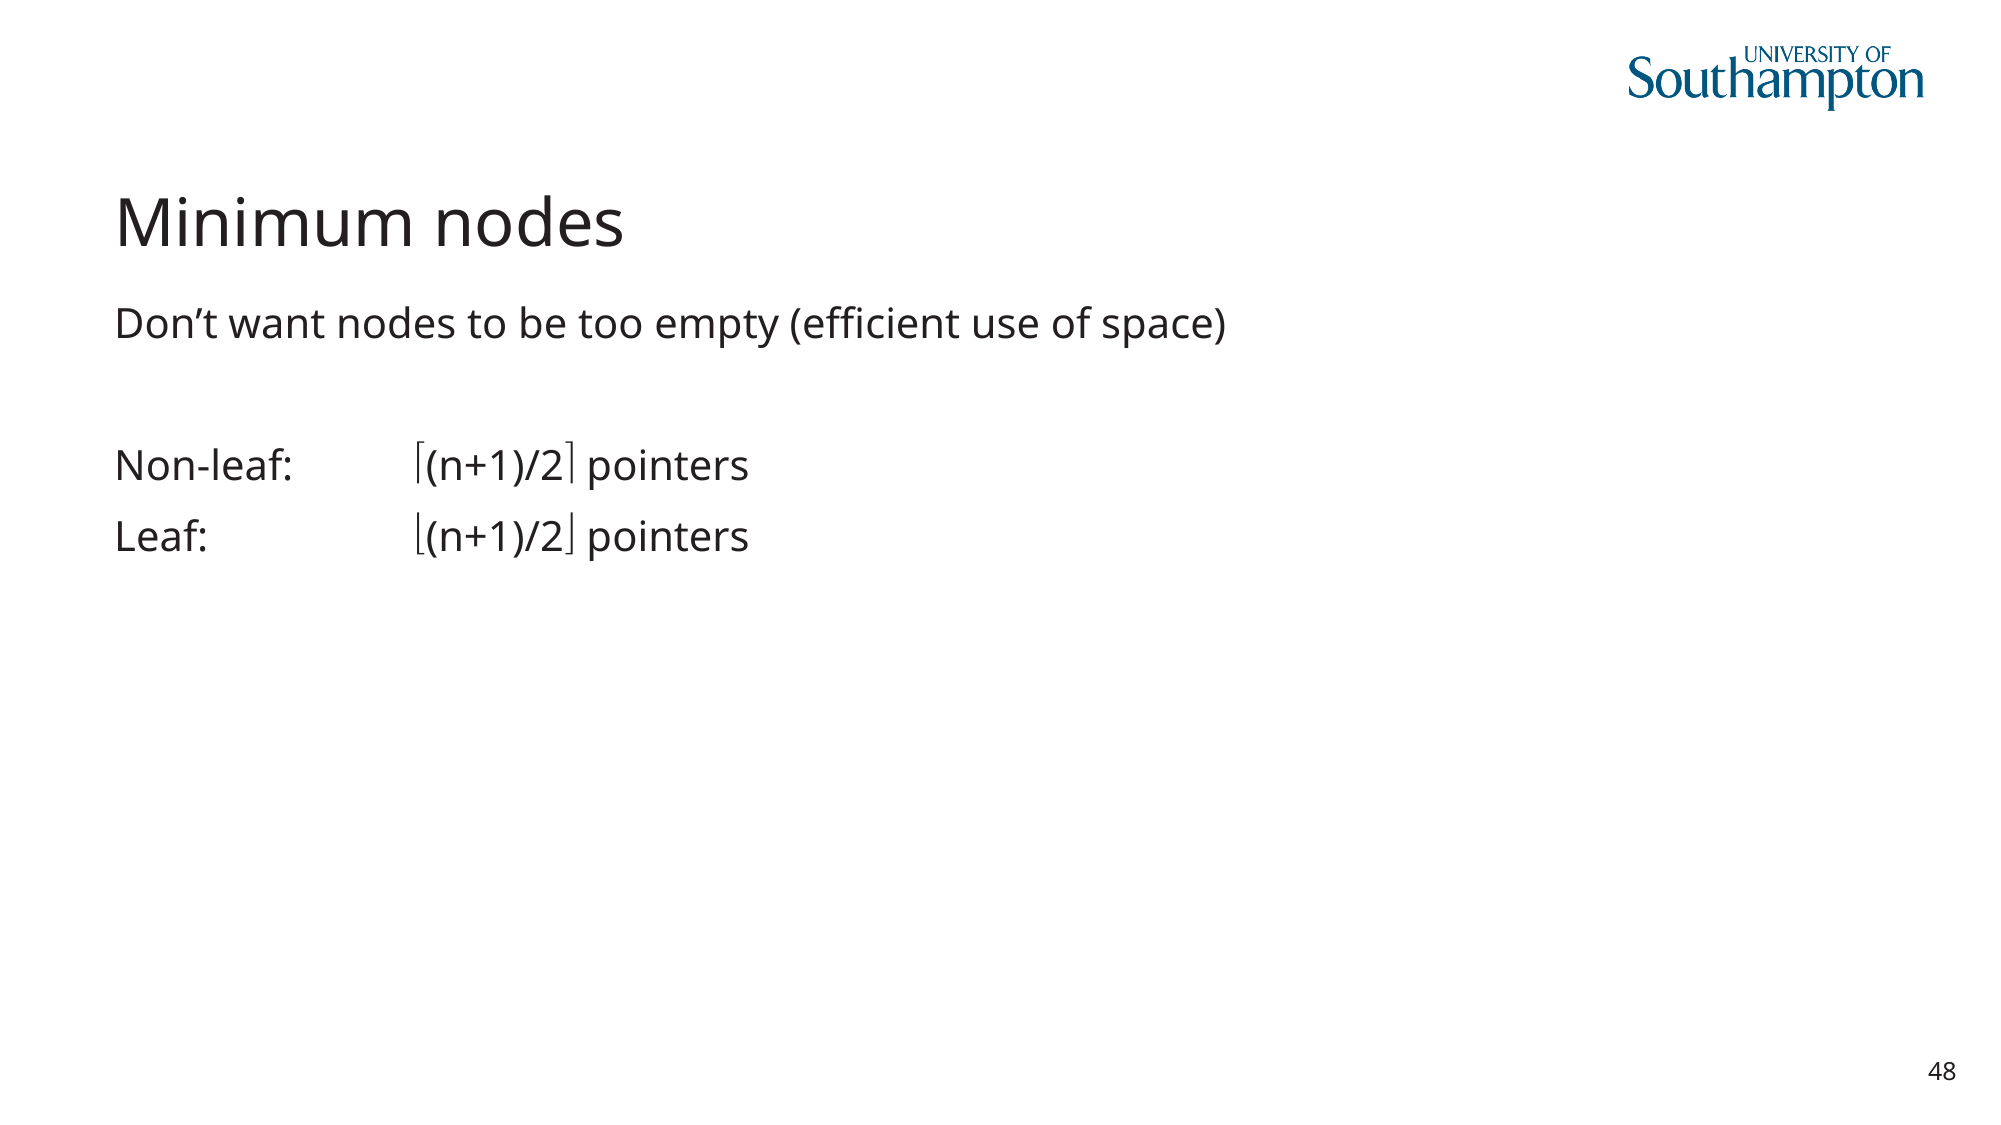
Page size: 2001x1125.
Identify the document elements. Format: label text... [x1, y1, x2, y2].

picture [1629, 71, 1648, 95]
picture [1629, 46, 1924, 111]
title Minimum nodes [102, 113, 1898, 268]
picture [1869, 48, 1877, 60]
list Don’t want nodes to be too empty (efficient use of space) Non-leaf: (n+1)/2 pointers Leaf: (n+1)/2 pointers [102, 290, 1898, 1024]
